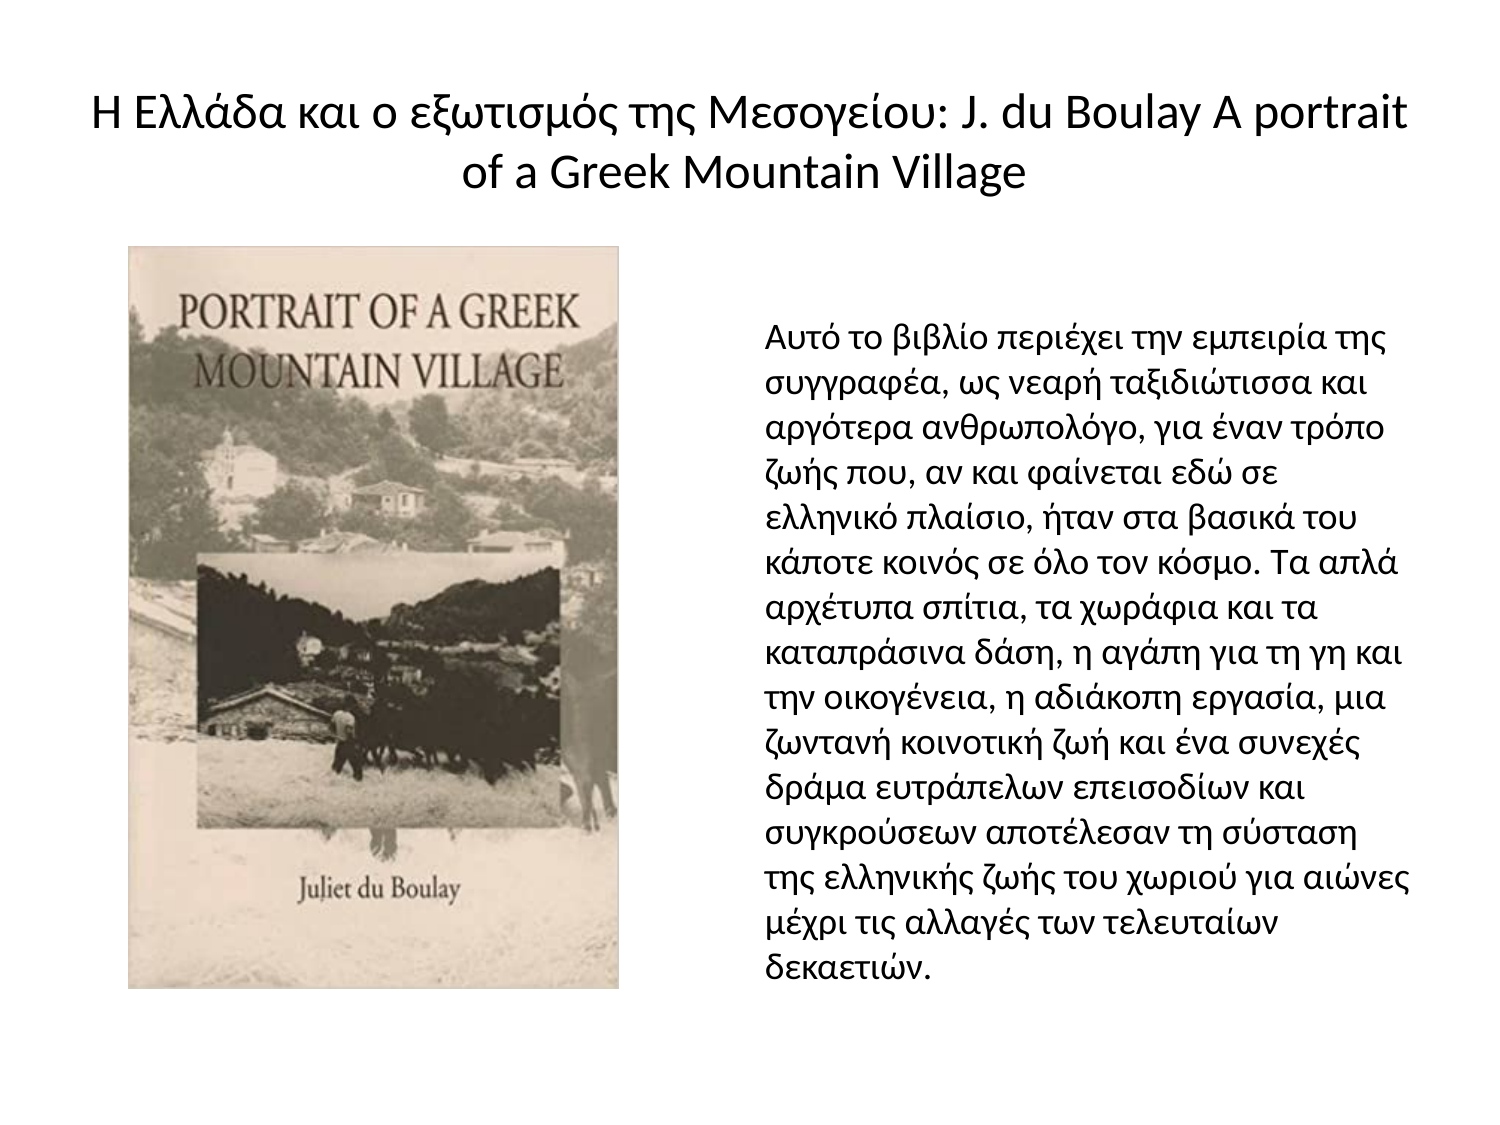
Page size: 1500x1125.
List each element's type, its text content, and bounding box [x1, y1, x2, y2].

title Η Ελλάδα και ο εξωτισμός της Μεσογείου: J. du Boulay A portrait of a Greek Mountain Village [75, 45, 1425, 233]
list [128, 245, 619, 989]
text_box Αυτό το βιβλίο περιέχει την εμπειρία της συγγραφέα, ως νεαρή ταξιδιώτισσα και αργότερα ανθρωπολόγο, για έναν τρόπο ζωής που, αν και φαίνεται εδώ σε ελληνικό πλαίσιο, ήταν στα βασικά του κάποτε κοινός σε όλο τον κόσμο. Τα απλά αρχέτυπα σπίτια, τα χωράφια και τα καταπράσινα δάση, η αγάπη για τη γη και την οικογένεια, η αδιάκοπη εργασία, μια ζωντανή κοινοτική ζωή και ένα συνεχές δράμα ευτράπελων επεισοδίων και συγκρούσεων αποτέλεσαν τη σύσταση της ελληνικής ζωής του χωριού για αιώνες μέχρι τις αλλαγές των τελευταίων δεκαετιών. [750, 304, 1430, 995]
